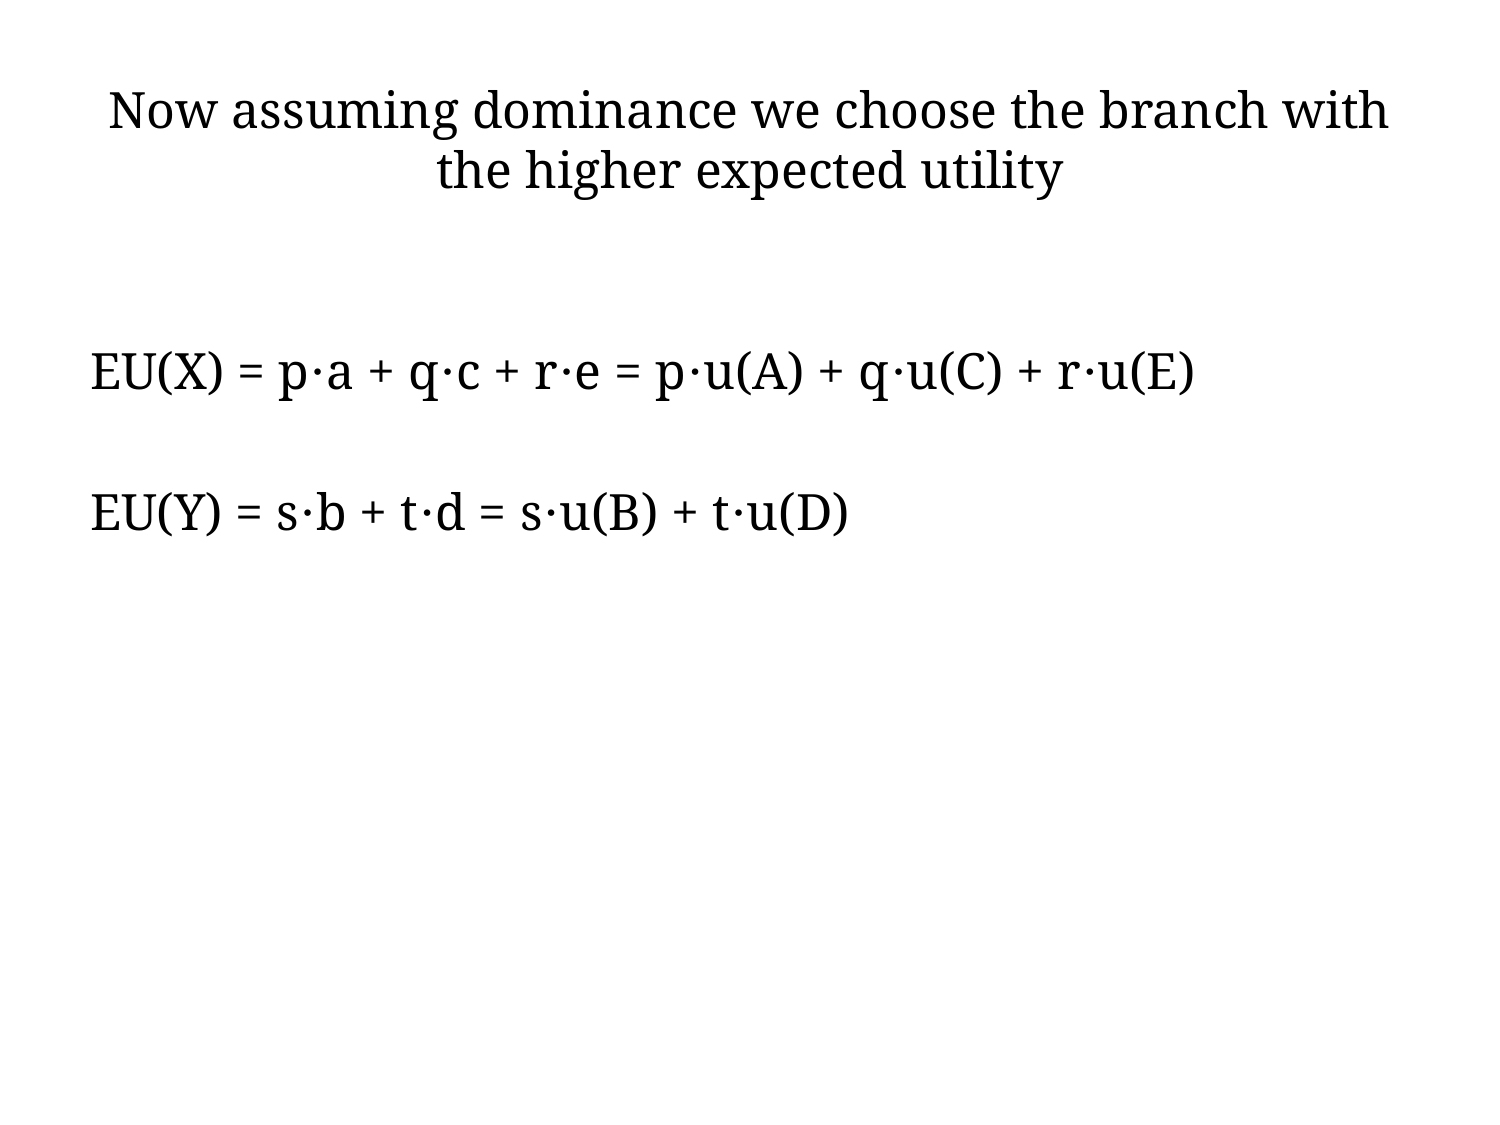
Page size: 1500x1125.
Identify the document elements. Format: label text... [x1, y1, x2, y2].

list EU(X) = p⋅a + q⋅c + r⋅e = p⋅u(A) + q⋅u(C) + r⋅u(E) EU(Y) = s⋅b + t⋅d = s⋅u(B) + t⋅u(D) [75, 262, 1425, 775]
title Now assuming dominance we choose the branch with the higher expected utility [75, 45, 1425, 233]
